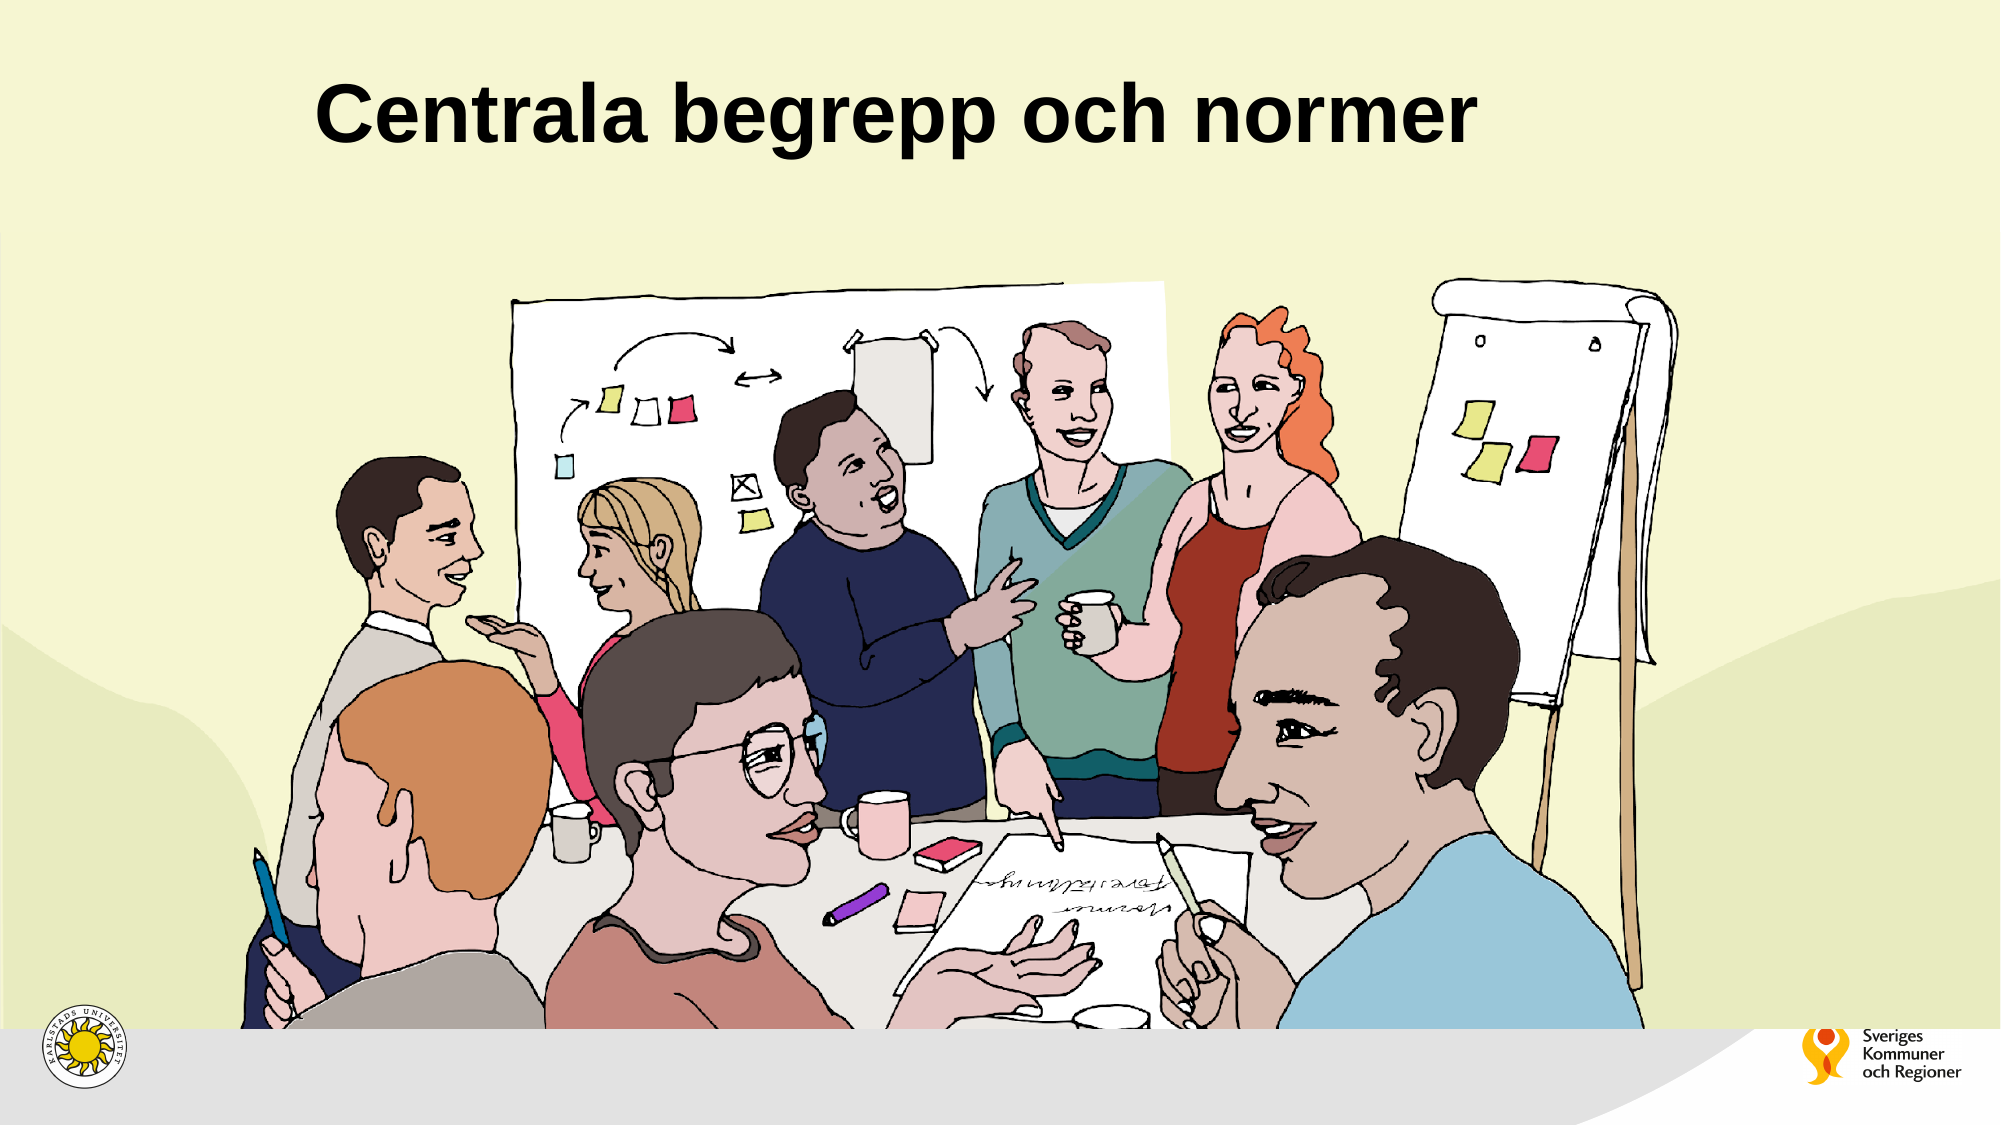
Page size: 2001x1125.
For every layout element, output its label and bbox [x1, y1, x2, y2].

text_box [0, 0, 2000, 1029]
picture [42, 999, 127, 1094]
picture [1802, 1029, 1962, 1085]
